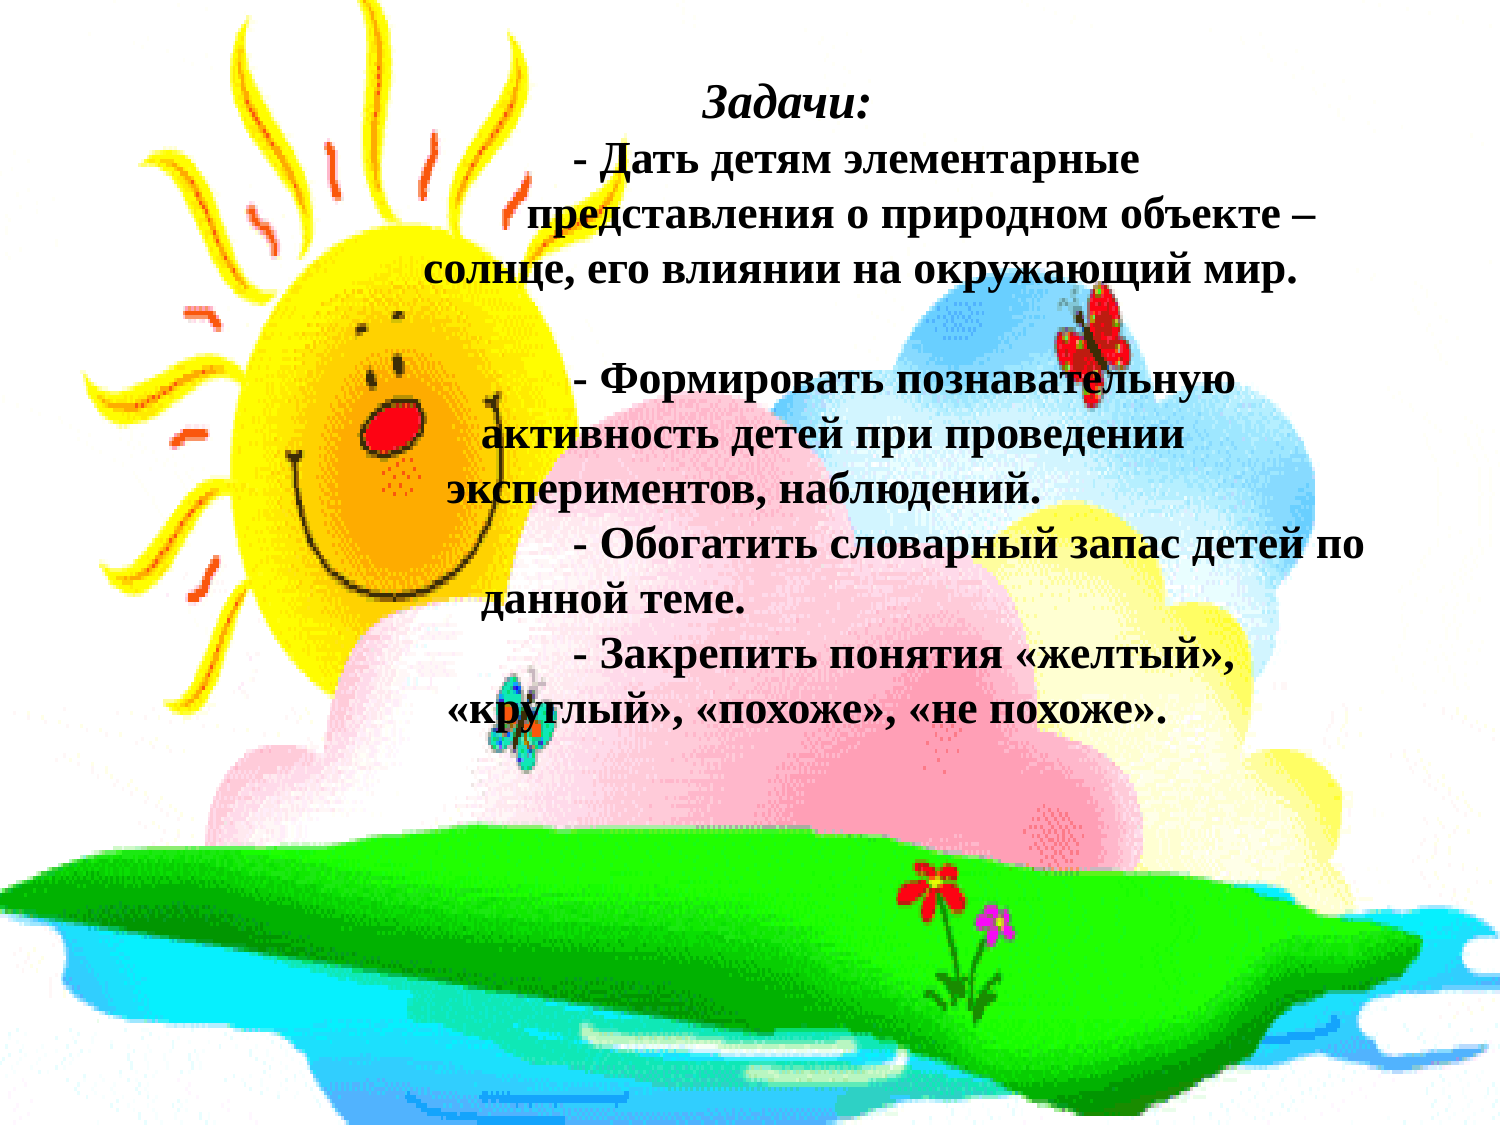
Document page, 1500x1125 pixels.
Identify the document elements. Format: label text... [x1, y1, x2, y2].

picture [0, 0, 1500, 1125]
title Задачи: - Дать детям элементарные представления о природном объекте – солнце, его влиянии на окружающий мир. - Формировать познавательную активность детей при проведении экспериментов, наблюдений. - Обогатить словарный запас детей по данной теме. - Закрепить понятия «желтый», «круглый», «похоже», «не похоже». [75, 45, 1425, 811]
